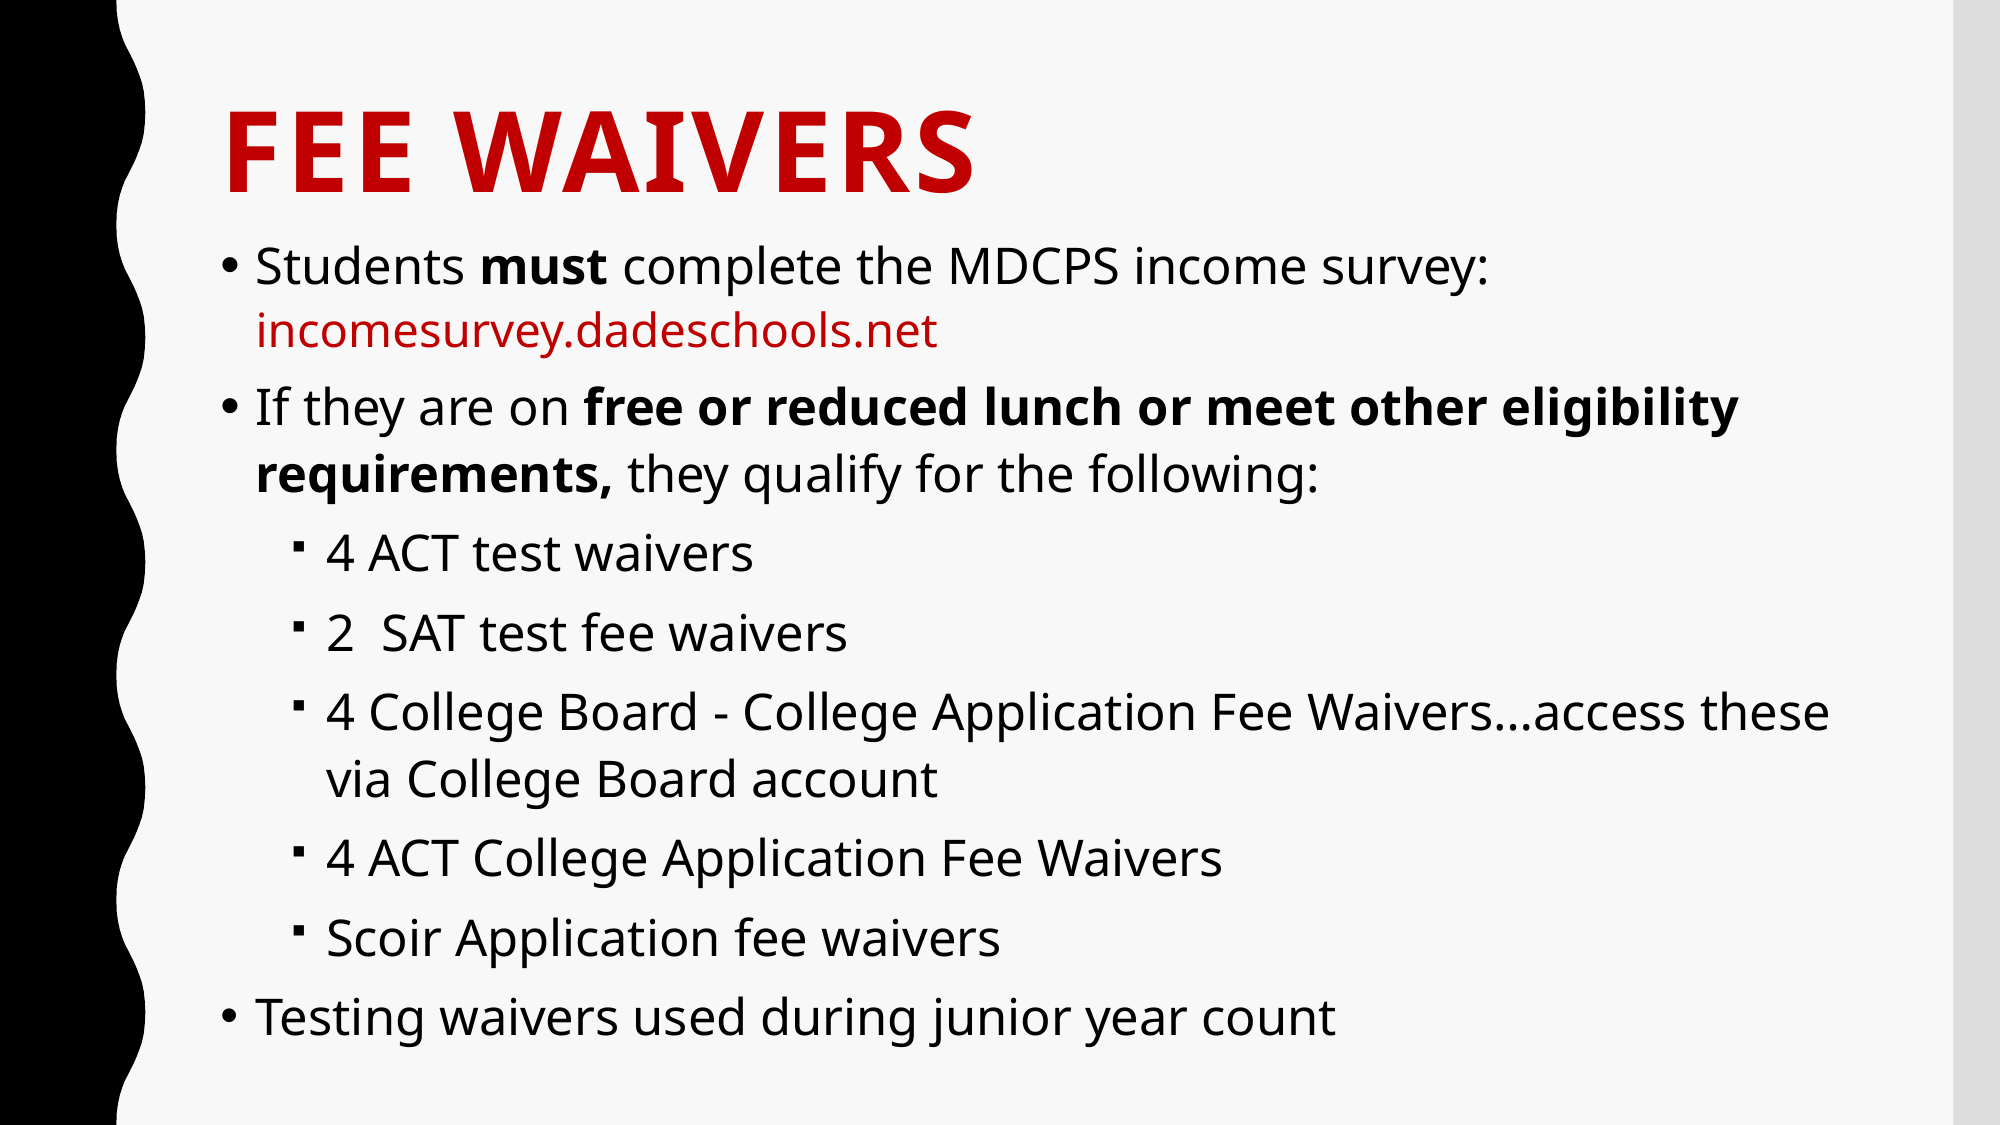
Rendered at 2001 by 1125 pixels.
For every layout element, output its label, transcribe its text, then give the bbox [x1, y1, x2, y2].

title FEE WAIVERS [205, 88, 1875, 219]
list Students must complete the MDCPS income survey: incomesurvey.dadeschools.net If they are on free or reduced lunch or meet other eligibility requirements, they qualify for the following: 4 ACT test waivers 2 SAT test fee waivers 4 College Board - College Application Fee Waivers…access these via College Board account 4 ACT College Application Fee Waivers Scoir Application fee waivers Testing waivers used during junior year count [205, 219, 1875, 1054]
